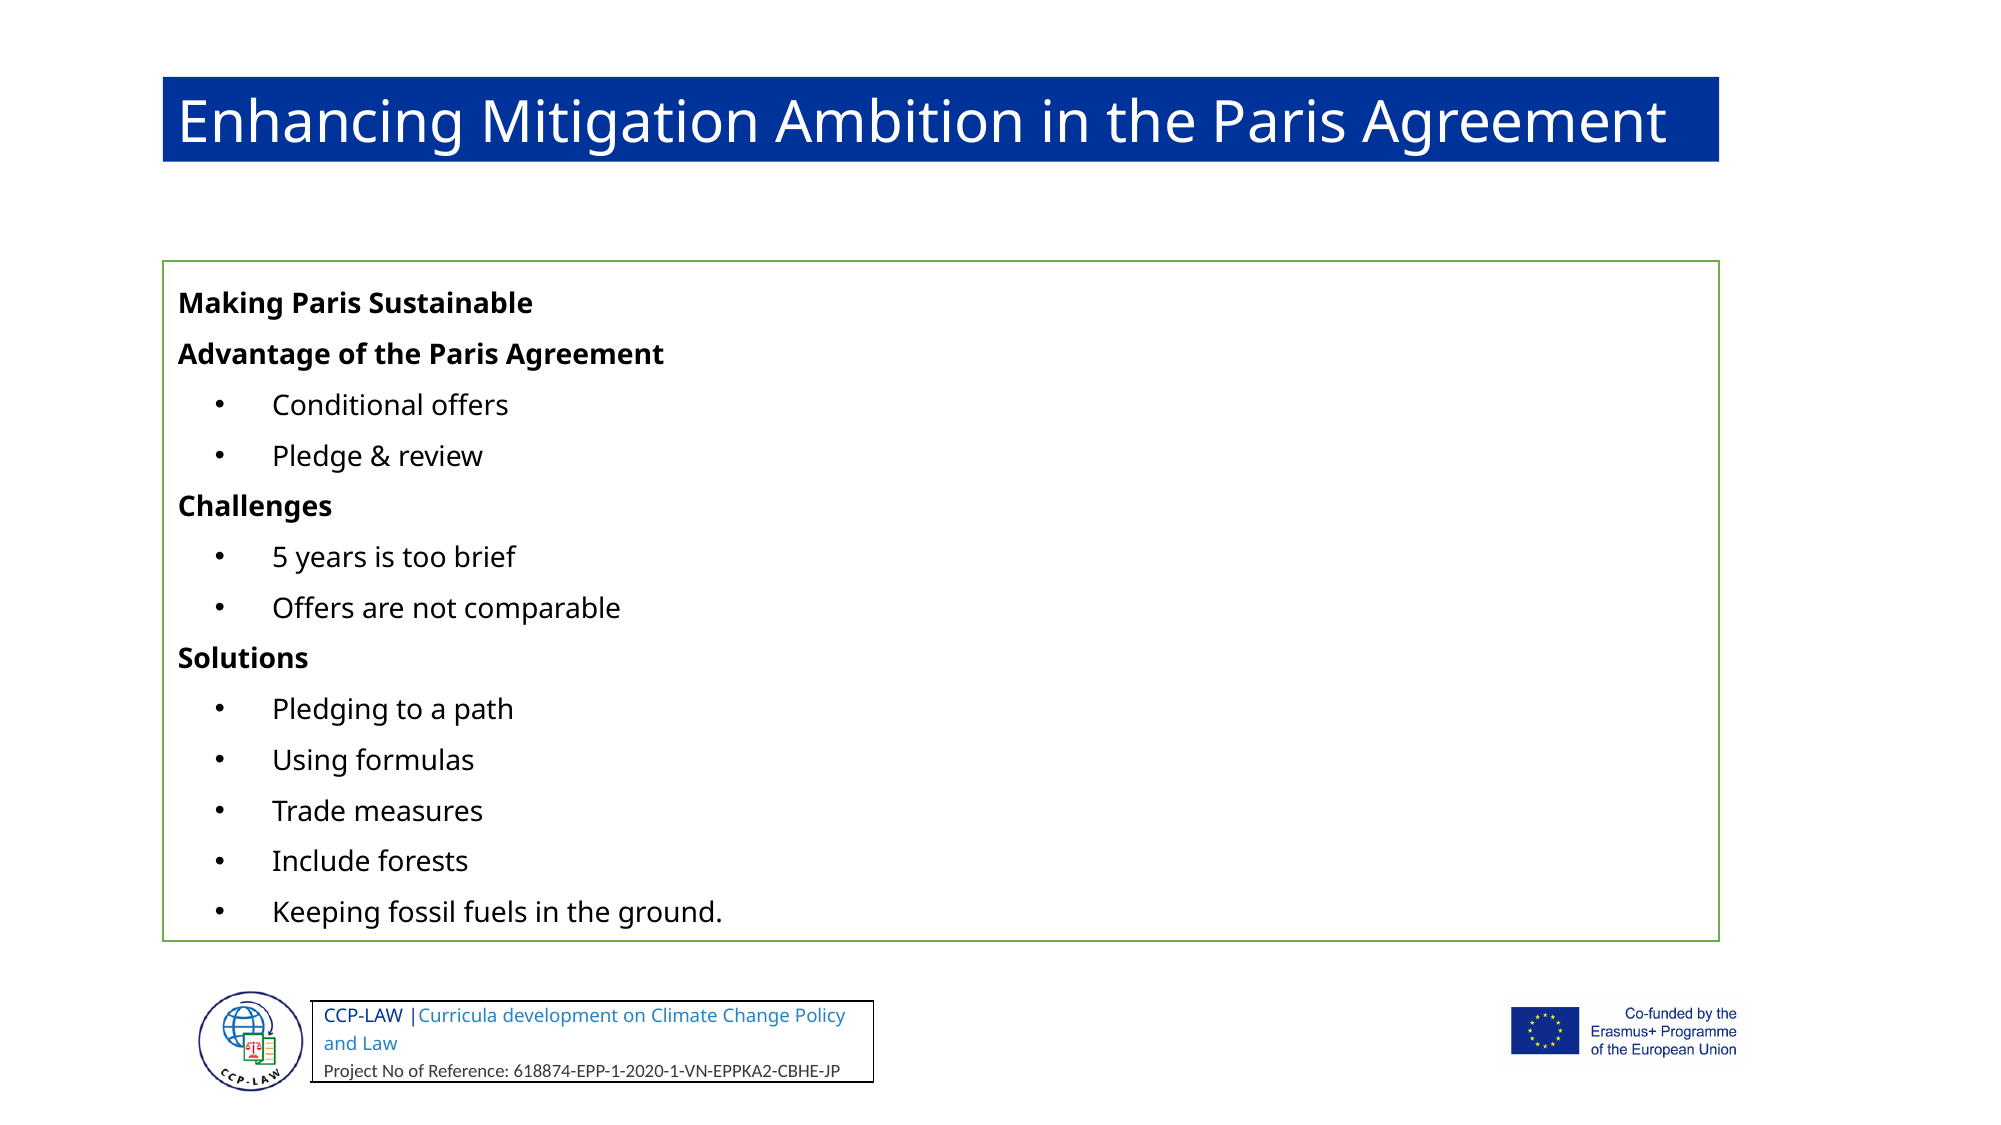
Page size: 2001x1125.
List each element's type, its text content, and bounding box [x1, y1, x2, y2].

text_box Making Paris Sustainable Advantage of the Paris Agreement Conditional offers Pledge & review Challenges 5 years is too brief Offers are not comparable Solutions Pledging to a path Using formulas Trade measures Include forests Keeping fossil fuels in the ground. [162, 261, 1720, 942]
picture [195, 984, 310, 1095]
picture [1497, 997, 1748, 1068]
text_box Enhancing Mitigation Ambition in the Paris Agreement [162, 76, 1720, 162]
